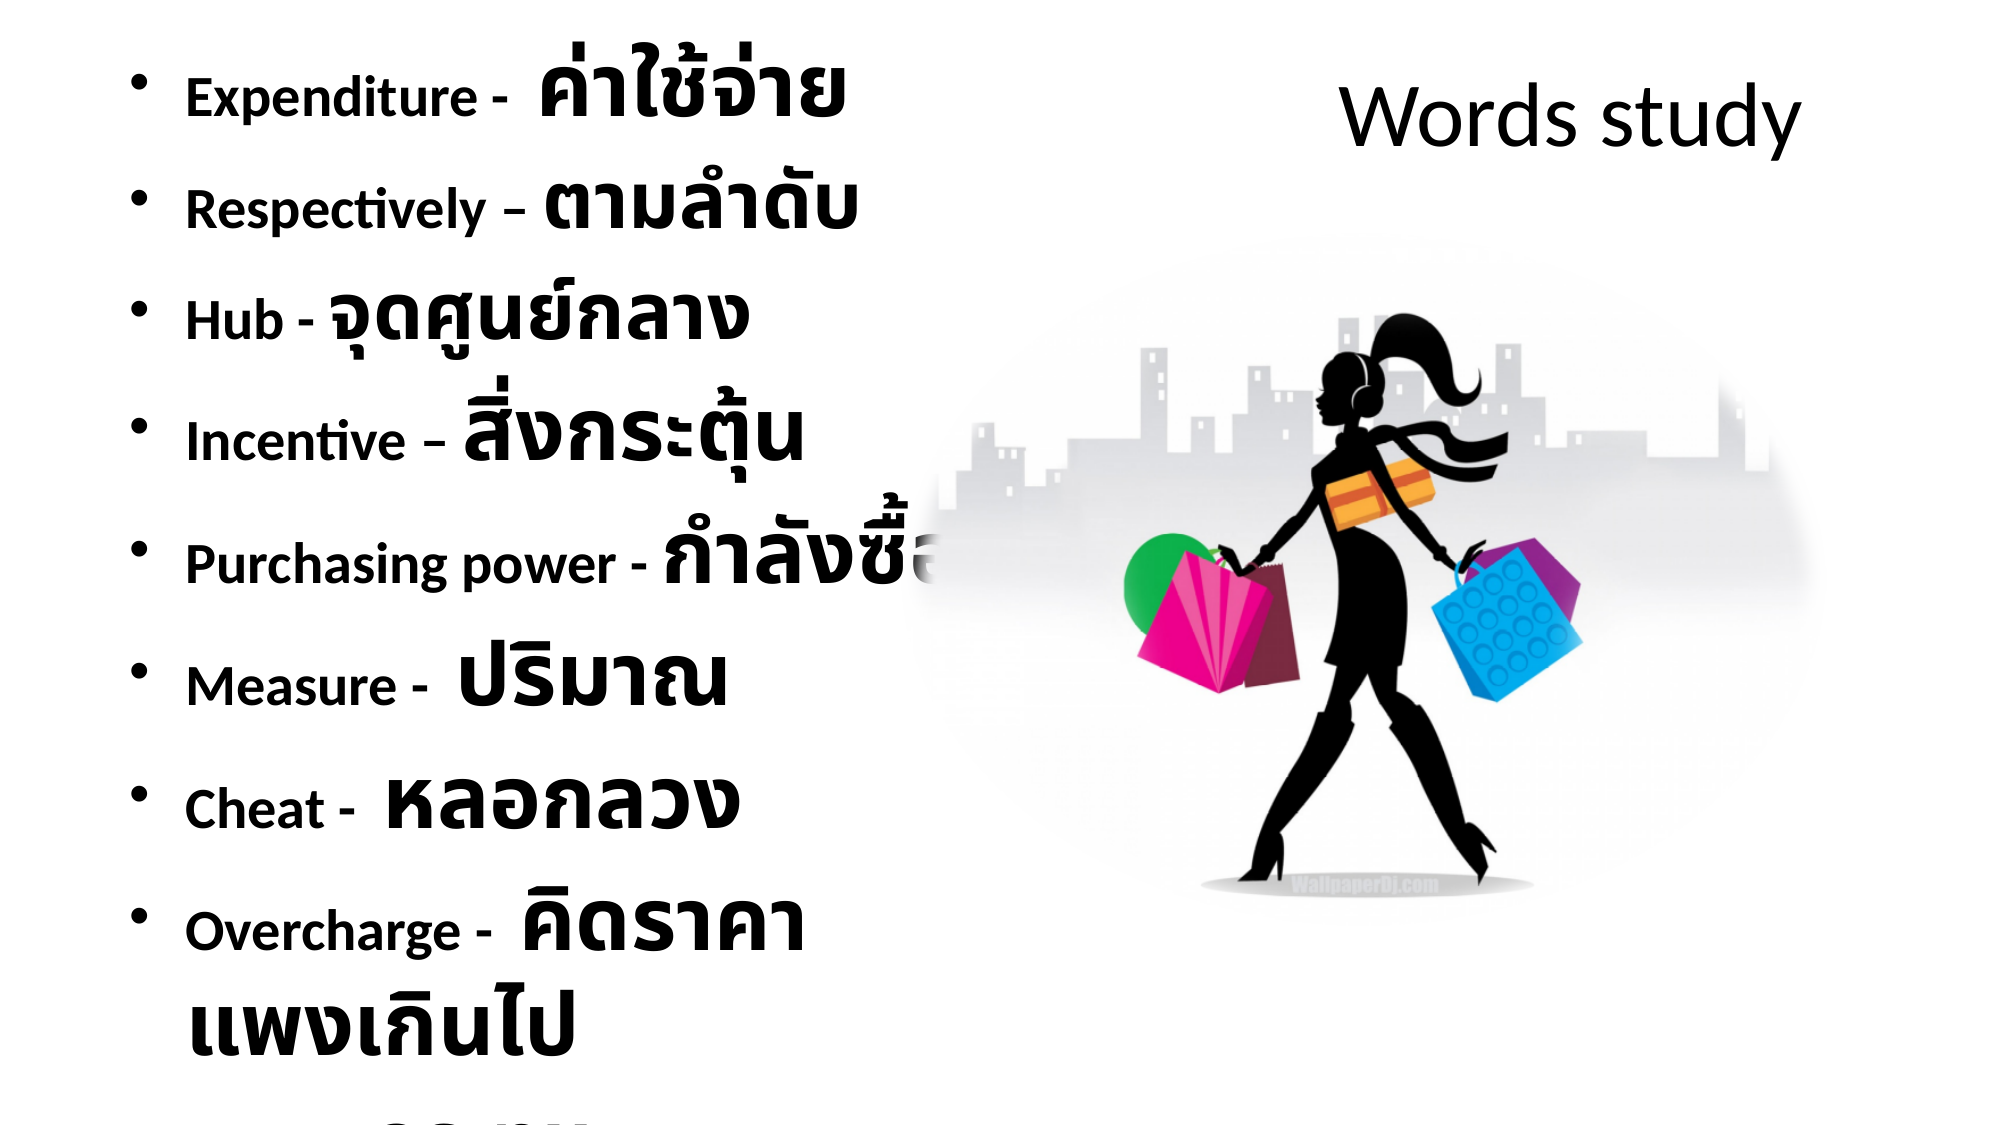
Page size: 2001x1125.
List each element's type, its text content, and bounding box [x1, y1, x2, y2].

list Expenditure - ค่าใช้จ่าย Respectively – ตามลำดับ Hub - จุดศูนย์กลาง Incentive – สิ่งกระตุ้น Purchasing power - กำลังซื้อ Measure - ปริมาณ Cheat - หลอกลวง Overcharge - คิดราคาแพงเกินไป Affect - กระทบ [114, 21, 980, 1125]
picture [899, 232, 1827, 928]
title Words study [1162, 30, 1980, 190]
